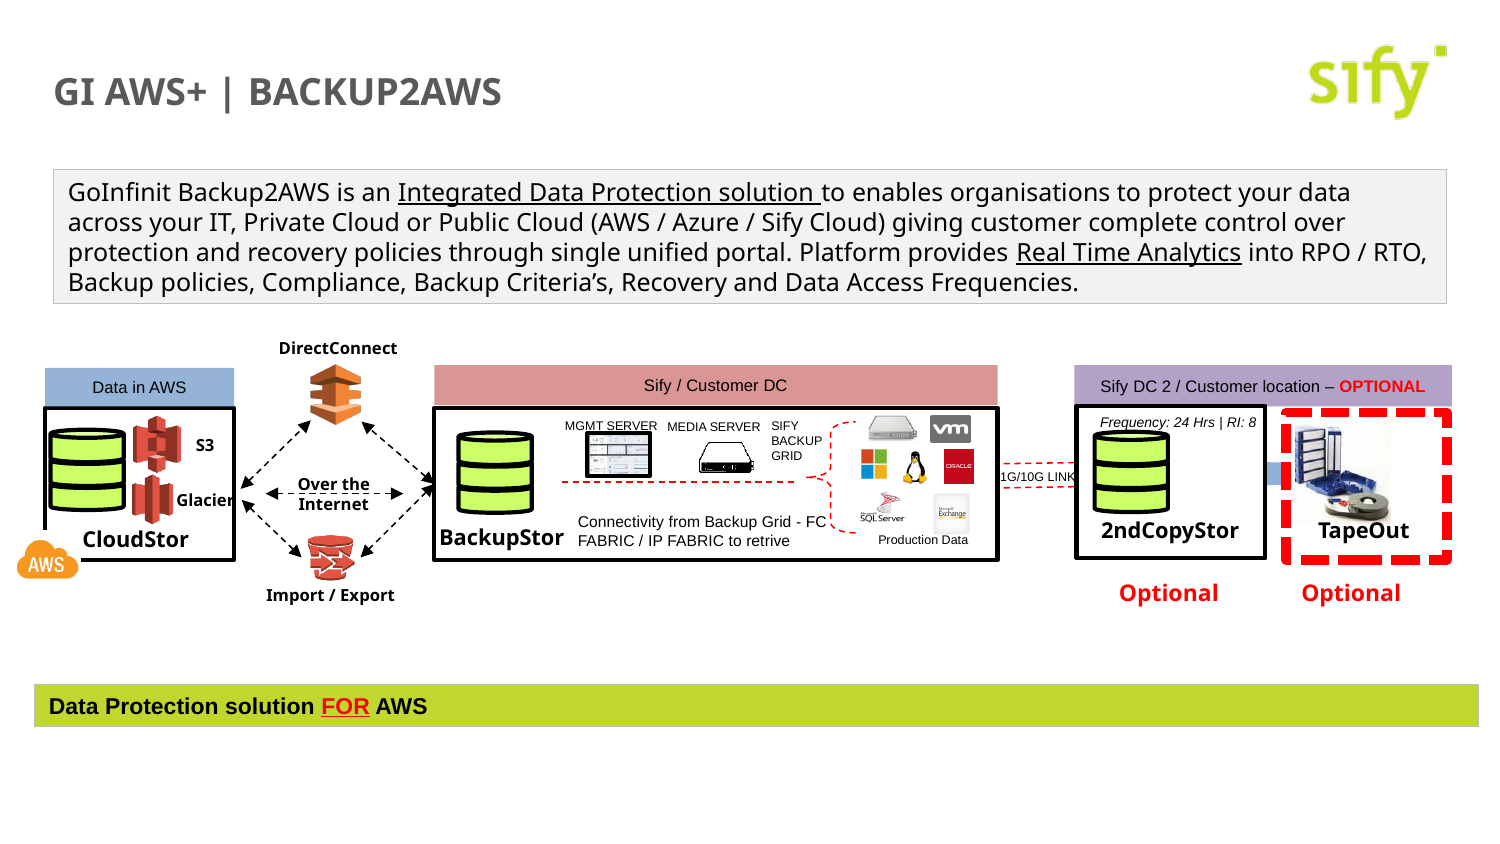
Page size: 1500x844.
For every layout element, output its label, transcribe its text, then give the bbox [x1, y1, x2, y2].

picture [588, 434, 649, 474]
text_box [361, 421, 435, 483]
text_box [240, 419, 311, 490]
text_box [805, 422, 843, 533]
picture [301, 527, 361, 588]
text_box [12, 367, 242, 599]
text_box Over the Internet [315, 473, 356, 492]
text_box SIFY BACKUP GRID [756, 410, 858, 471]
picture [1272, 0, 1469, 180]
text_box Data Protection solution FOR AWS [34, 684, 1479, 727]
text_box Optional [1286, 578, 1417, 606]
text_box [437, 557, 846, 562]
text_box Over the Internet [305, 502, 355, 514]
text_box DirectConnect [273, 338, 404, 359]
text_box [1003, 461, 1068, 493]
text_box MEDIA SERVER [699, 411, 756, 438]
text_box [848, 413, 998, 555]
text_box MGMT SERVER [524, 410, 699, 441]
title GI AWS+ | Backup2AWS [53, 60, 1290, 121]
text_box Sify / Customer DC [432, 363, 1000, 407]
text_box [432, 407, 1000, 516]
text_box Connectivity from Backup Grid - FC FABRIC / IP FABRIC to retrive [563, 504, 843, 557]
text_box GoInfinit Backup2AWS is an Integrated Data Protection solution to enables organisations to protect your data across your IT, Private Cloud or Public Cloud (AWS / Azure / Sify Cloud) giving customer complete control over protection and recovery policies through single unified portal. Platform provides Real Time Analytics into RPO / RTO, Backup policies, Compliance, Backup Criteria’s, Recovery and Data Access Frequencies. [53, 169, 1447, 304]
text_box Import / Export [265, 585, 396, 606]
text_box Optional [1103, 578, 1234, 607]
picture [698, 438, 756, 478]
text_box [241, 499, 302, 558]
picture [304, 363, 367, 427]
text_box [1074, 364, 1453, 561]
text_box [458, 432, 532, 513]
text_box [360, 483, 435, 558]
text_box BackupStor [438, 516, 580, 558]
